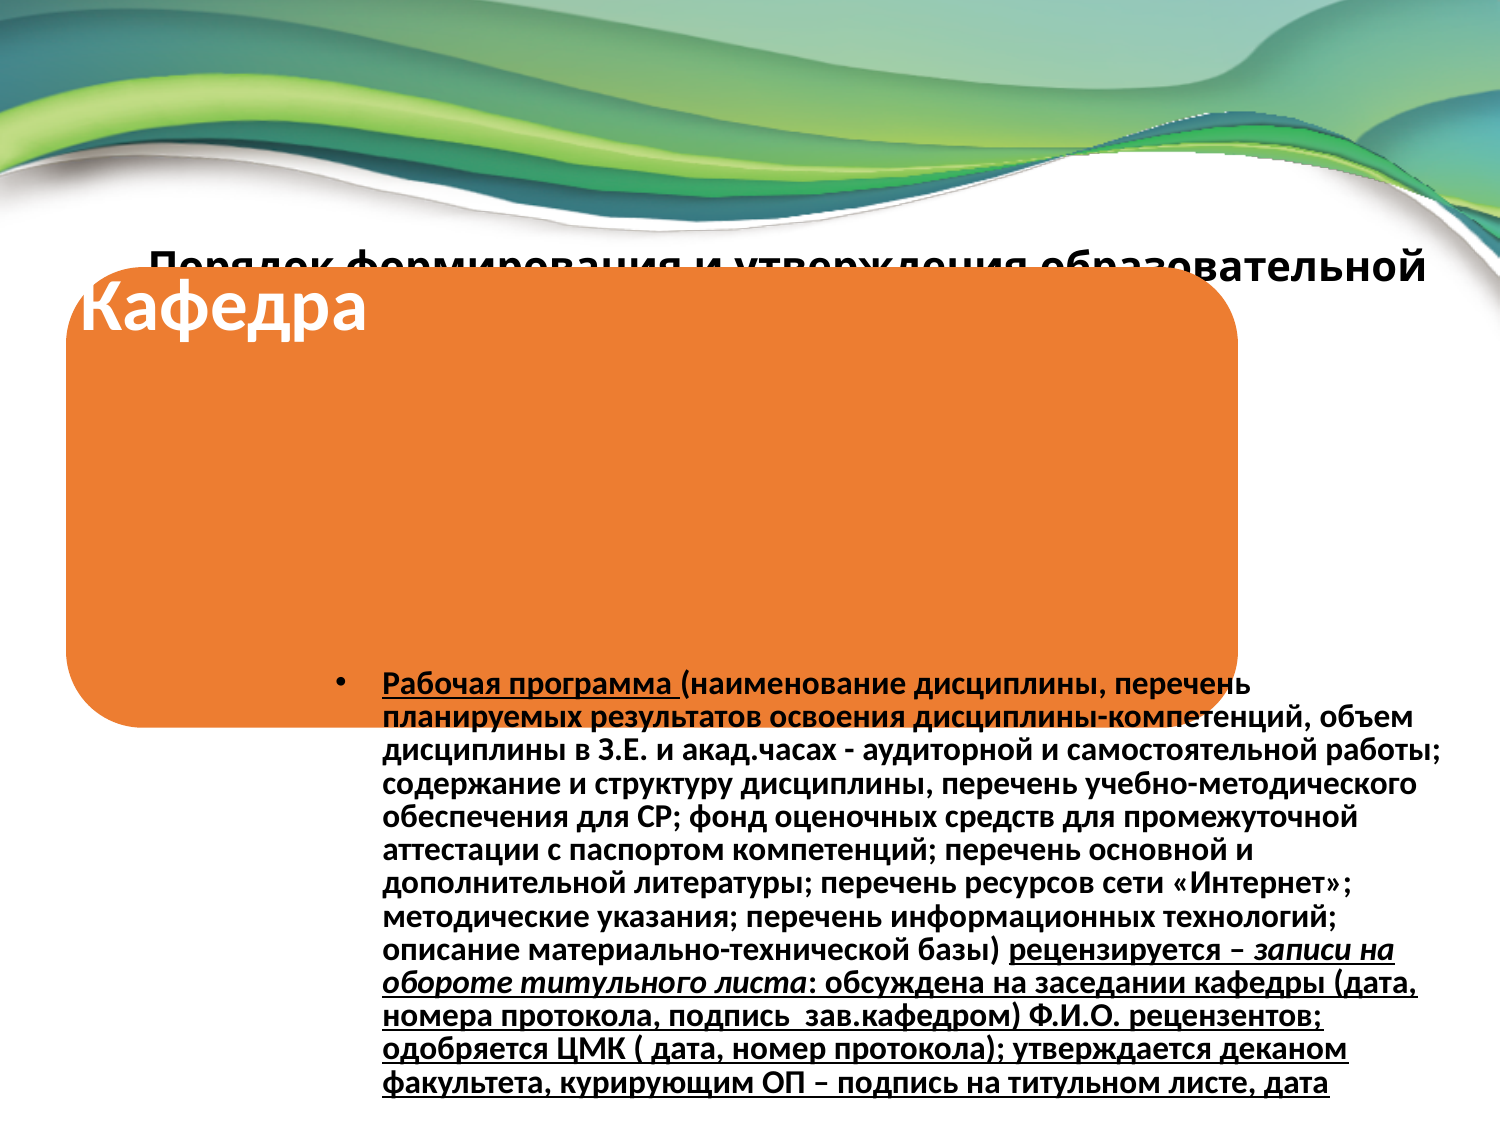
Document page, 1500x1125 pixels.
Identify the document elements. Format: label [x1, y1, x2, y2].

text_box [65, 267, 1478, 1035]
picture [0, 0, 1500, 844]
